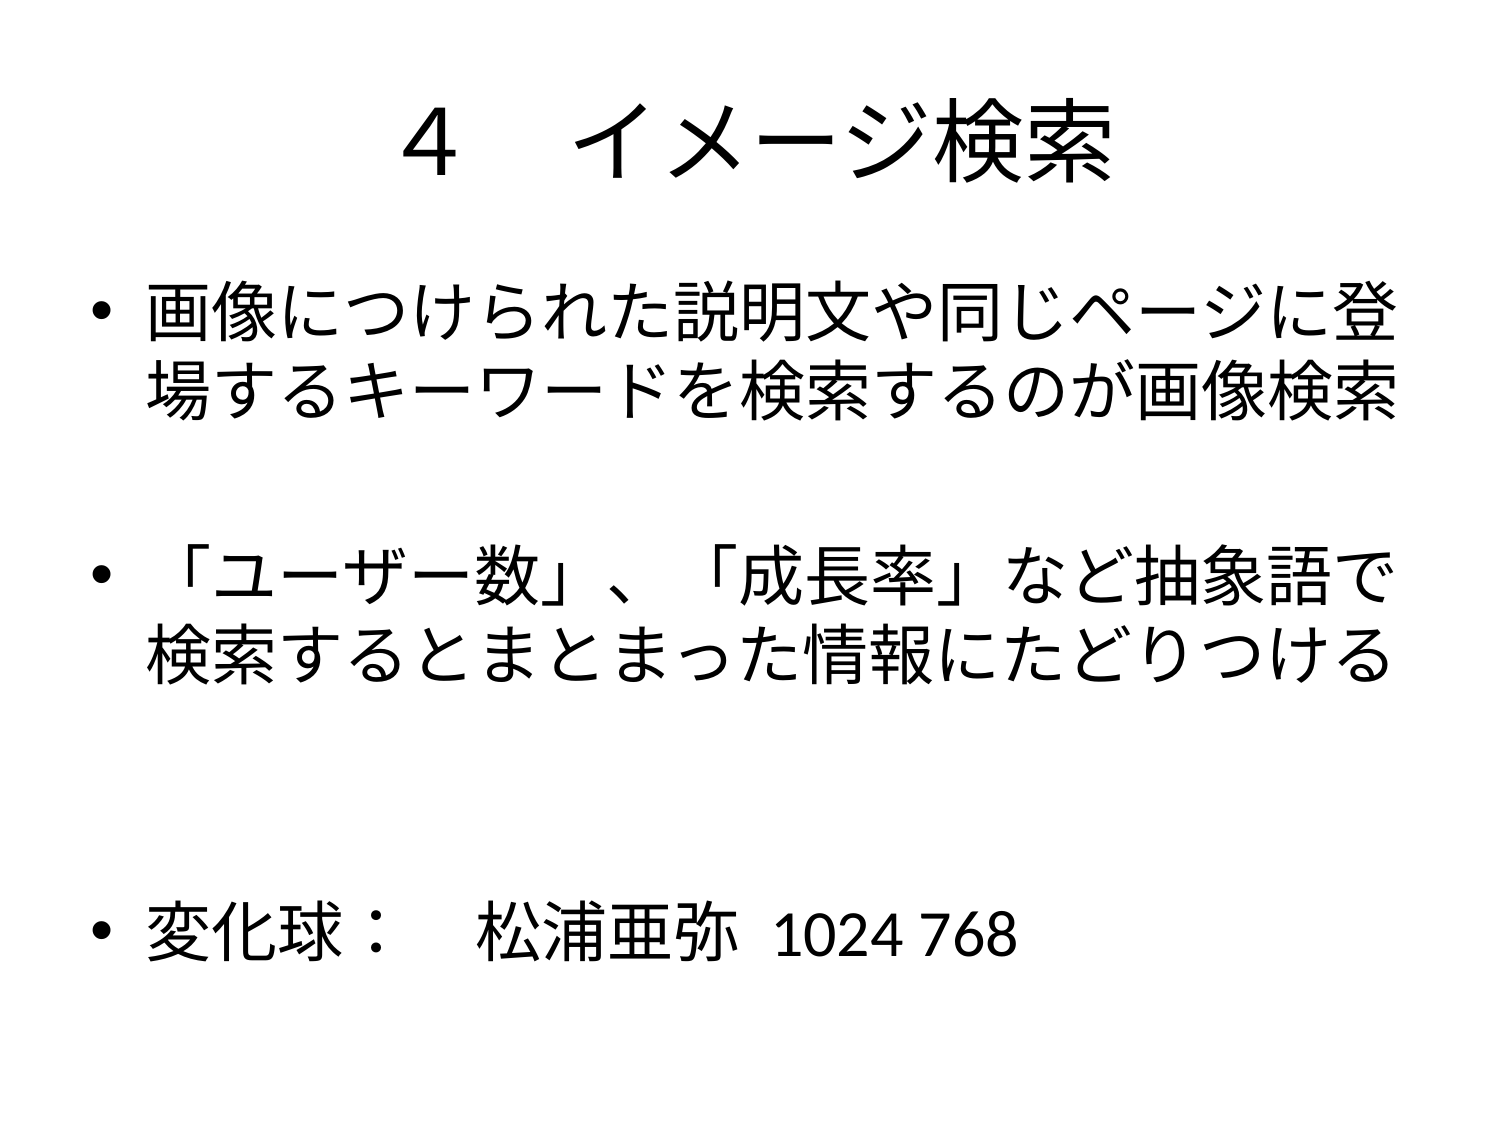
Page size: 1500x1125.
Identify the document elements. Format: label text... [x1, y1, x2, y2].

title ４ イメージ検索 [75, 45, 1425, 233]
list 画像につけられた説明文や同じページに登場するキーワードを検索するのが画像検索 「ユーザー数」、「成長率」など抽象語で検索するとまとまった情報にたどりつける 変化球： 松浦亜弥 1024 768 [75, 262, 1425, 1005]
